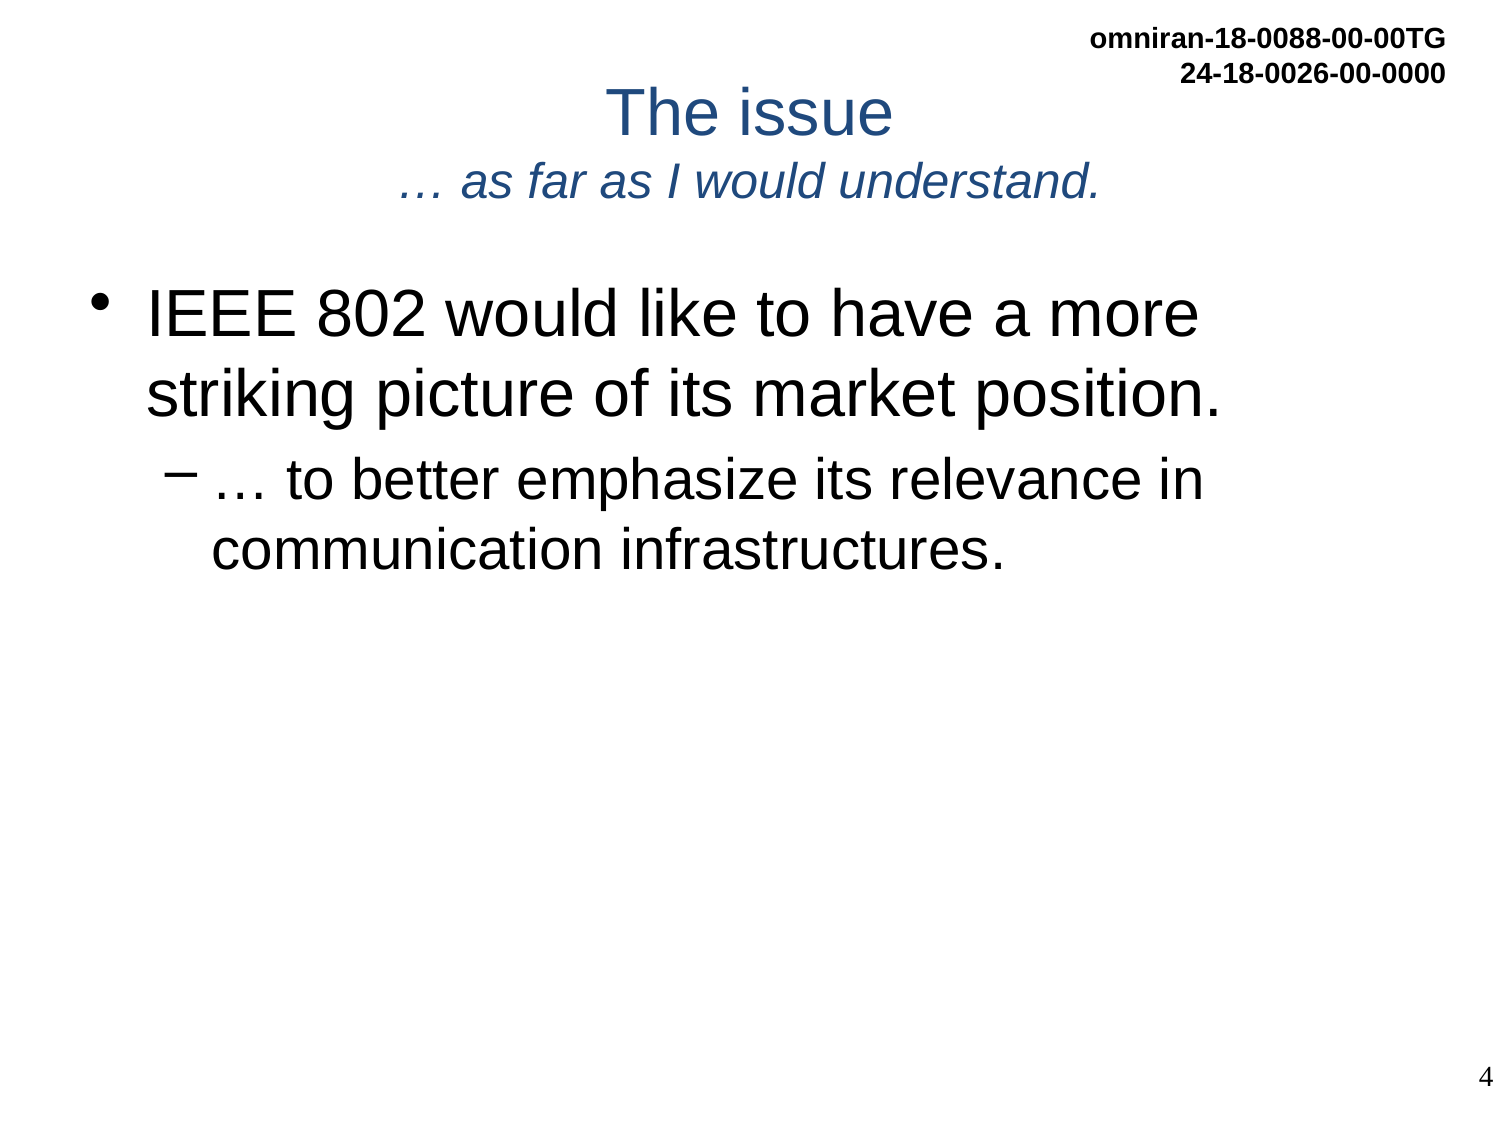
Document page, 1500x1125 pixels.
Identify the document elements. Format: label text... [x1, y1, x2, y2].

title The issue … as far as I would understand. [75, 45, 1425, 233]
list IEEE 802 would like to have a more striking picture of its market position. … to better emphasize its relevance in communication infrastructures. [75, 262, 1425, 1005]
